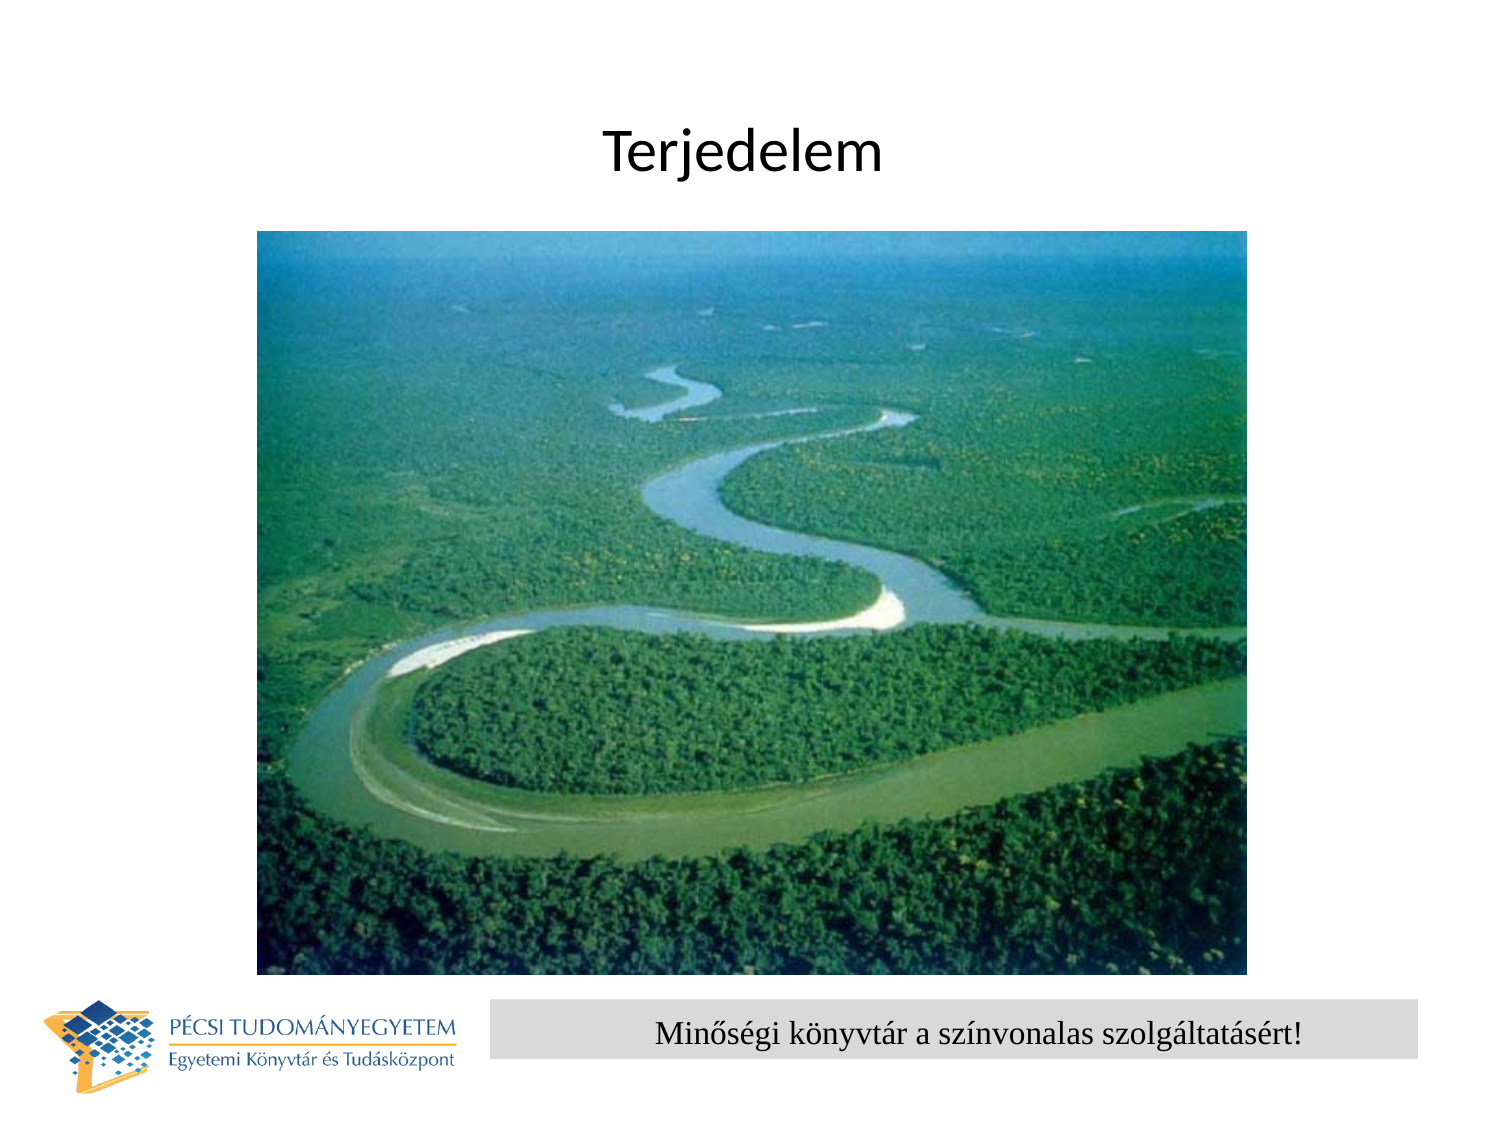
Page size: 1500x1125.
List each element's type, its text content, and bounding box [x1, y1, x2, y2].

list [256, 231, 1247, 975]
picture [16, 964, 495, 1125]
title Terjedelem [68, 101, 1419, 192]
text_box Minőségi könyvtár a színvonalas szolgáltatásért! [499, 999, 1418, 1060]
